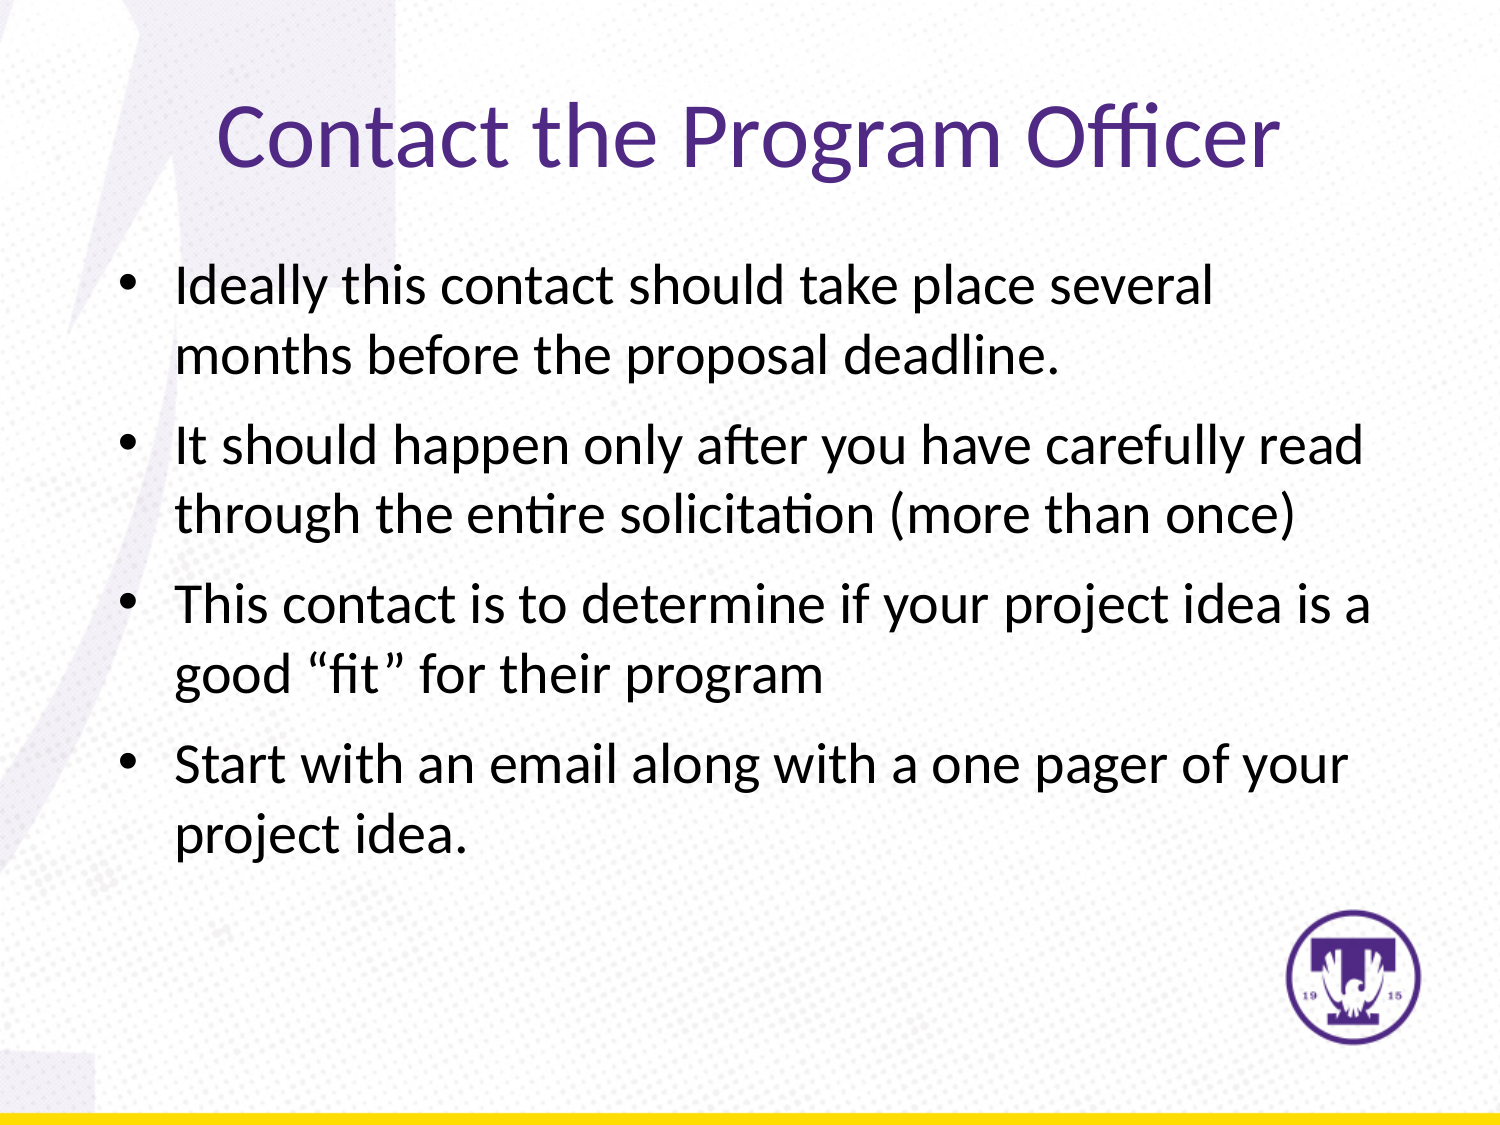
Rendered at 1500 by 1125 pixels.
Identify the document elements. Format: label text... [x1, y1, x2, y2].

title Contact the Program Officer [103, 65, 1397, 218]
picture [0, 0, 1500, 1125]
list Ideally this contact should take place several months before the proposal deadline. It should happen only after you have carefully read through the entire solicitation (more than once) This contact is to determine if your project idea is a good “fit” for their program Start with an email along with a one pager of your project idea. [103, 239, 1397, 937]
